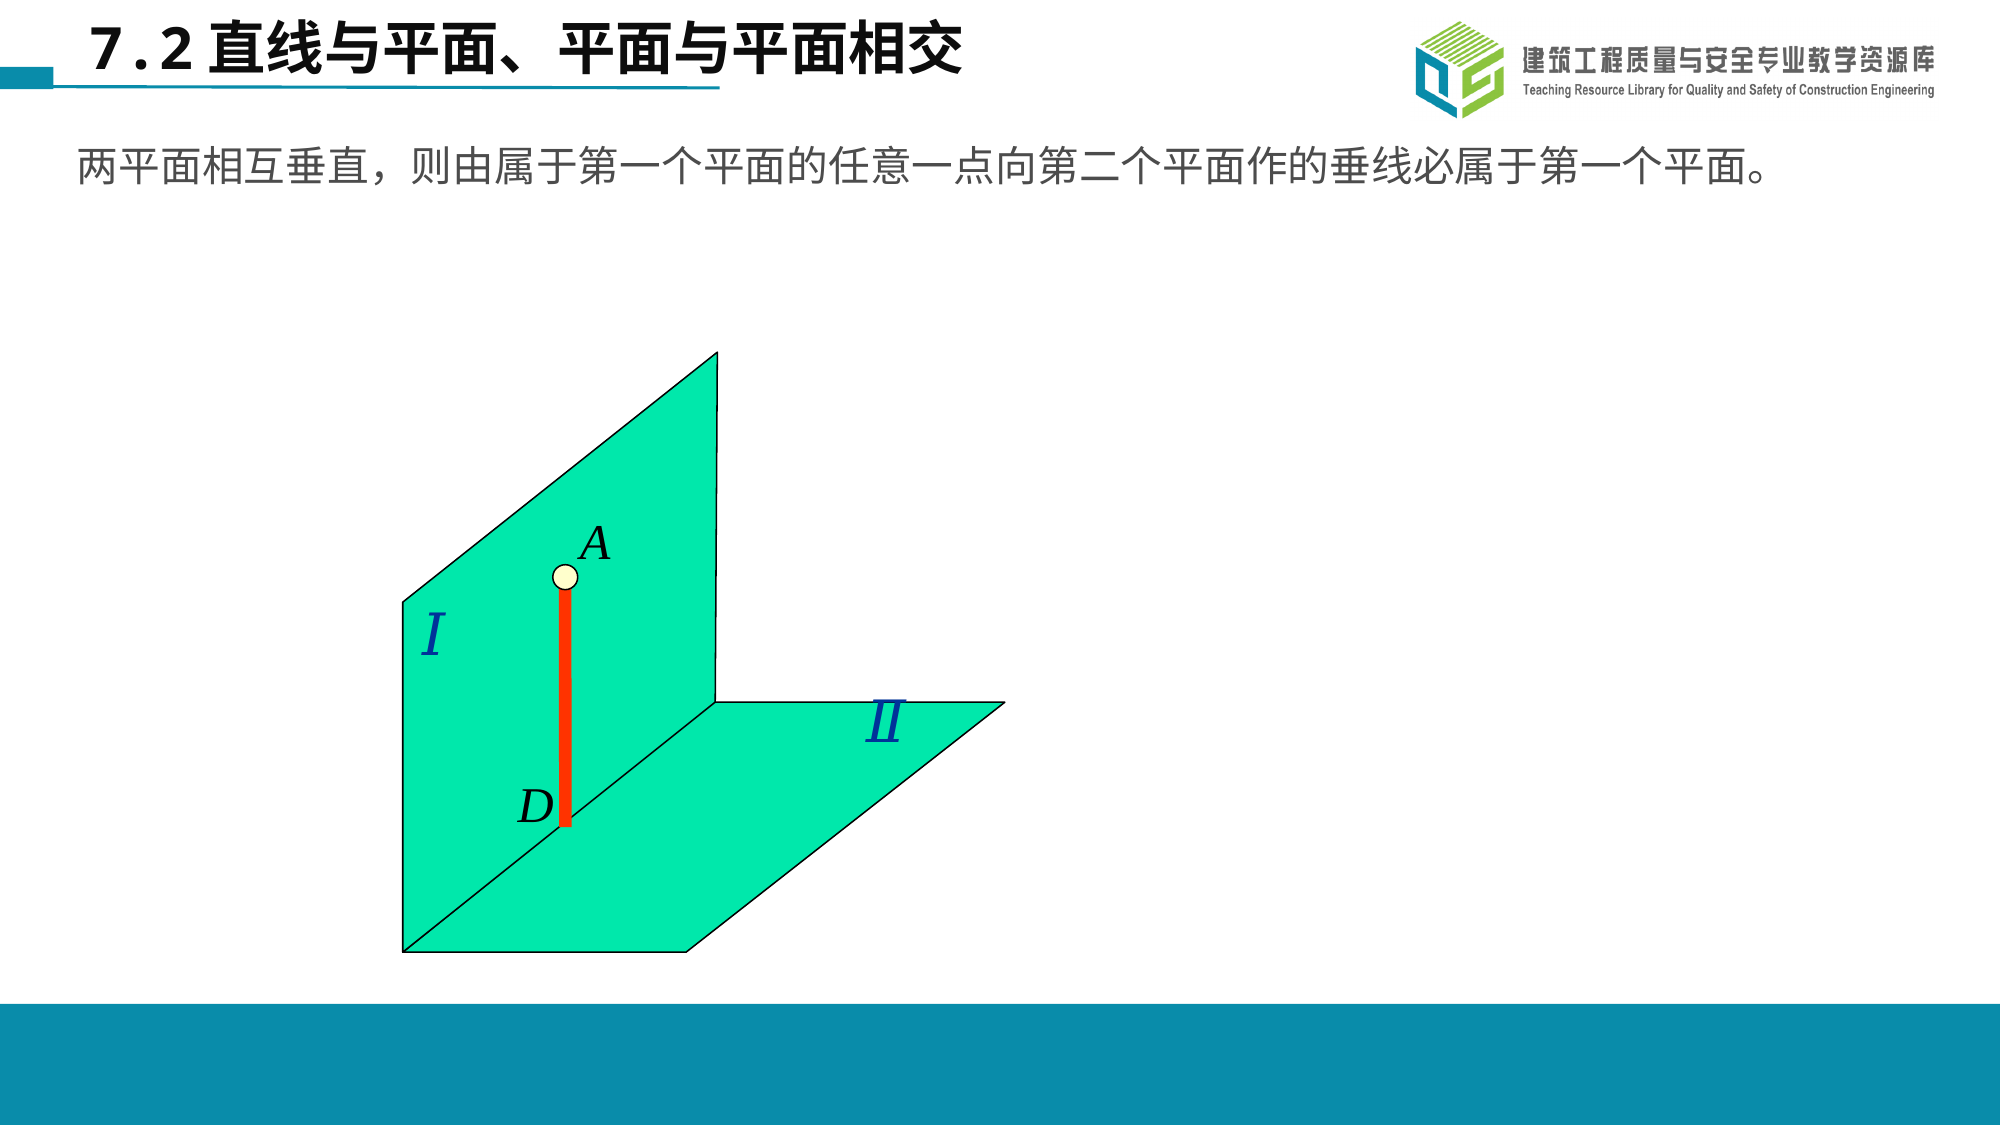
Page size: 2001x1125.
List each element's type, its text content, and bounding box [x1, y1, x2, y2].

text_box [402, 352, 1005, 953]
text_box [0, 1003, 2000, 1125]
text_box 7.2直线与平面、平面与平面相交 [73, 3, 1010, 89]
picture [1410, 16, 1939, 121]
text_box [0, 66, 54, 90]
text_box 两平面相互垂直，则由属于第一个平面的任意一点向第二个平面作的垂线必属于第一个平面。 [65, 133, 1939, 195]
